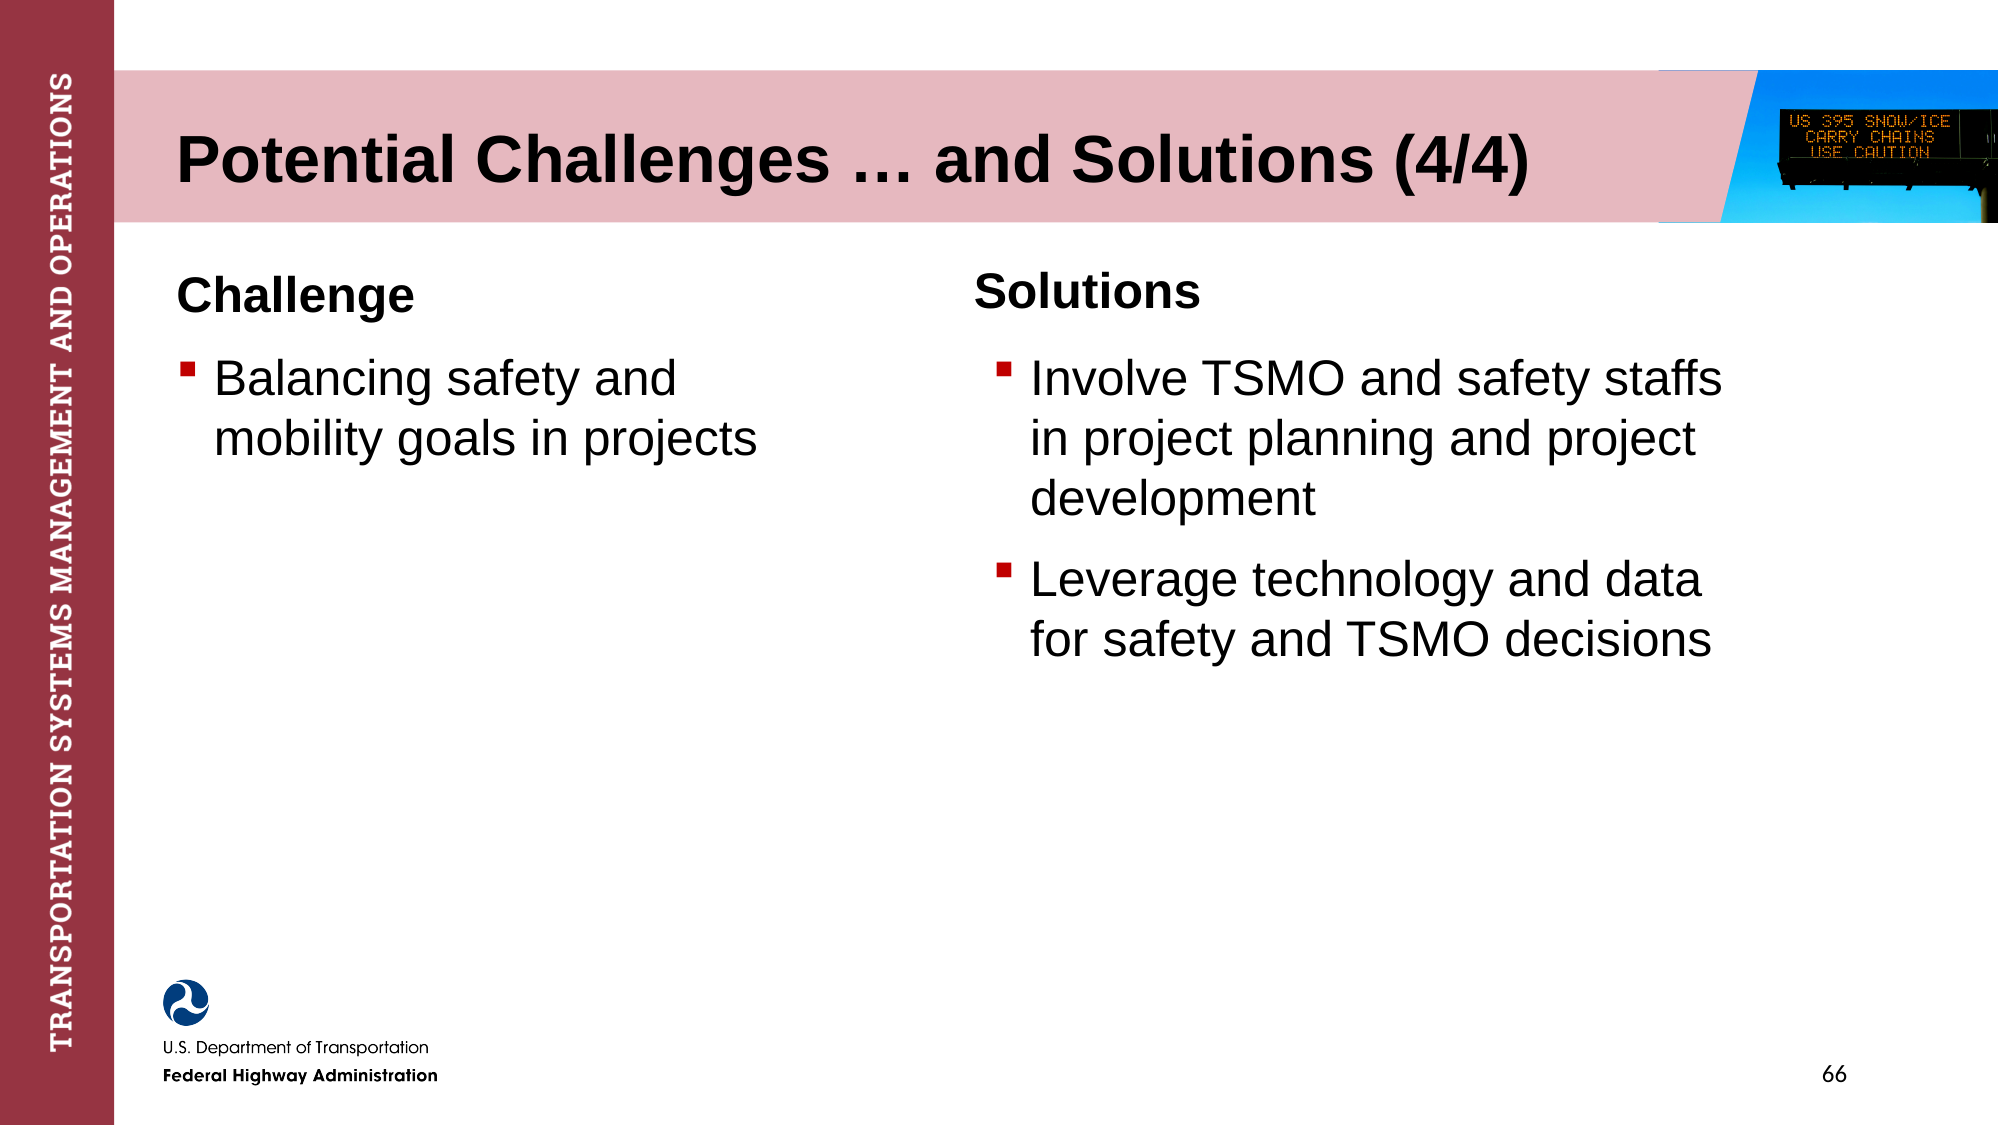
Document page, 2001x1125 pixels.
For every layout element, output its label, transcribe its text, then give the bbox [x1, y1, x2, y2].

picture [1721, 70, 1998, 223]
slide_number 66 [1412, 1042, 1863, 1103]
picture [161, 977, 439, 1088]
picture [46, 64, 109, 1061]
list Balancing safety and mobility goals in projects [161, 337, 850, 943]
list Challenge [161, 261, 915, 976]
text_box Solutions [958, 257, 1972, 372]
text_box Involve TSMO and safety staffs in project planning and project development Leverage technology and data for safety and TSMO decisions [977, 337, 1786, 943]
title Potential Challenges … and Solutions (4/4) [161, 117, 1638, 200]
